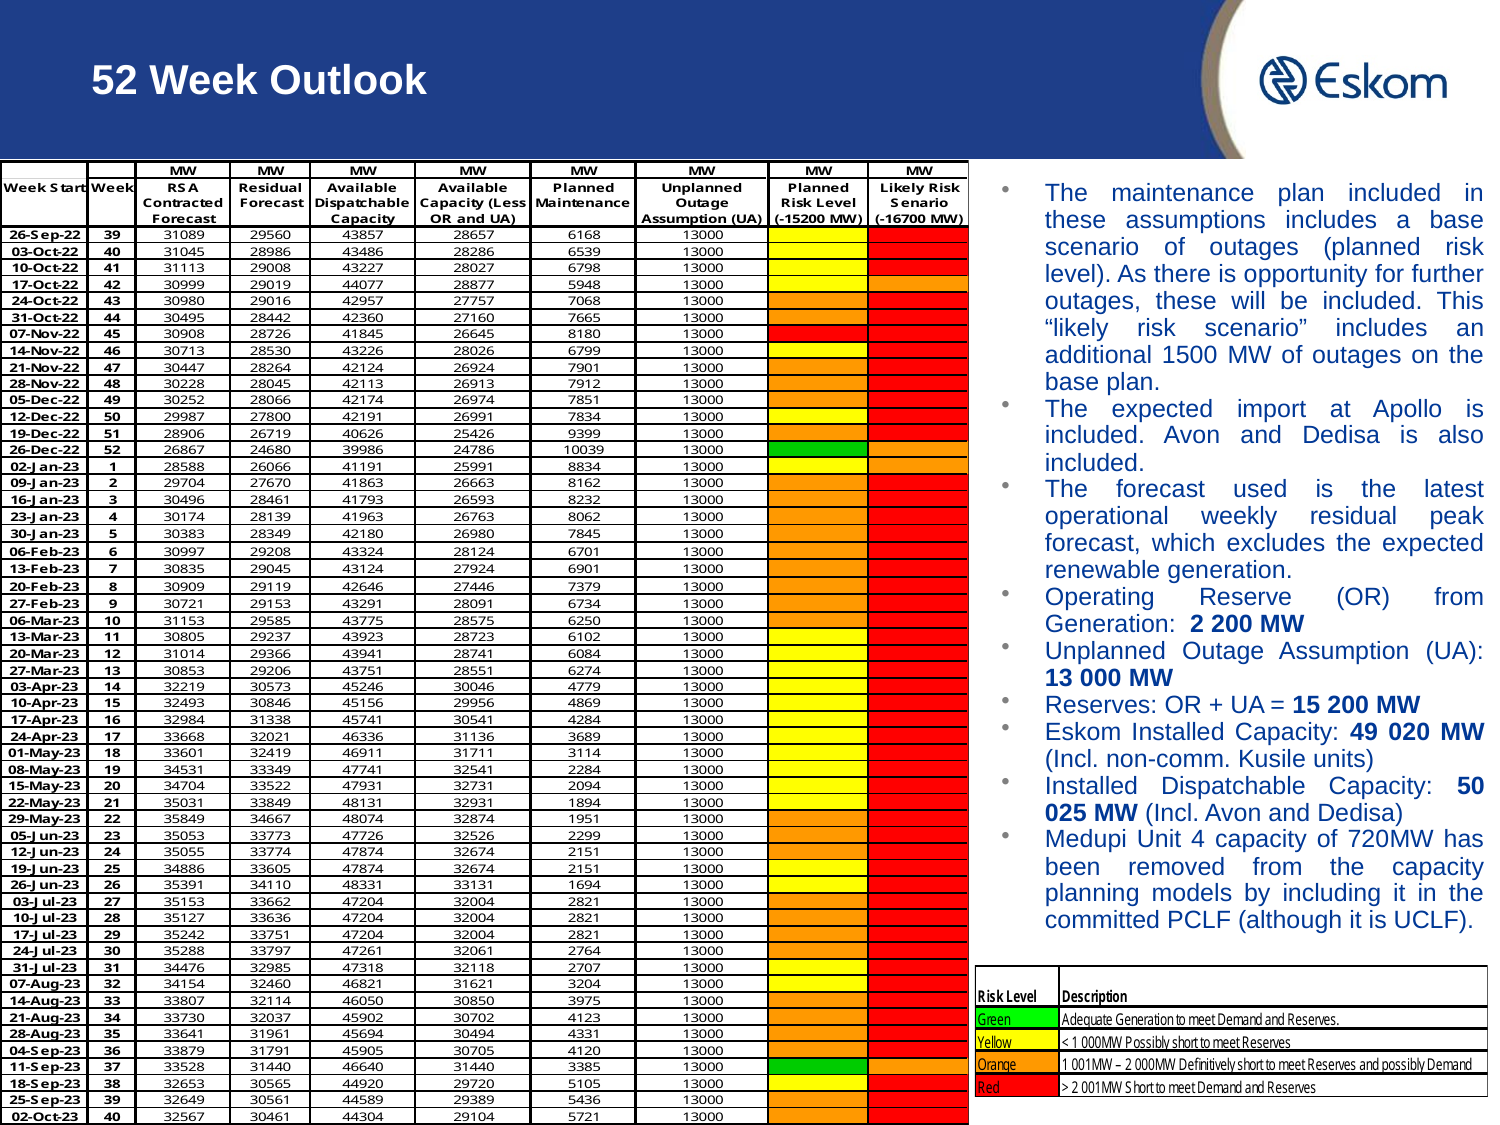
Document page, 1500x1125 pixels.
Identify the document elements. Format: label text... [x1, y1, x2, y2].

list The maintenance plan included in these assumptions includes a base scenario of outages (planned risk level). As there is opportunity for further outages, these will be included. This “likely risk scenario” includes an additional 1500 MW of outages on the base plan. The expected import at Apollo is included. Avon and Dedisa is also included. The forecast used is the latest operational weekly residual peak forecast, which excludes the expected renewable generation. Operating Reserve (OR) from Generation: 2 200 MW Unplanned Outage Assumption (UA): 13 000 MW Reserves: OR + UA = 15 200 MW Eskom Installed Capacity: 49 020 MW (Incl. non-comm. Kusile units) Installed Dispatchable Capacity: 50 025 MW (Incl. Avon and Dedisa) Medupi Unit 4 capacity of 720MW has been removed from the capacity planning models by including it in the committed PCLF (although it is UCLF). [986, 172, 1500, 941]
picture [0, 0, 1246, 159]
picture [0, 160, 971, 1125]
picture [1257, 55, 1450, 105]
picture [974, 964, 1489, 1098]
text_box 52 Week Outlook [76, 27, 1047, 137]
